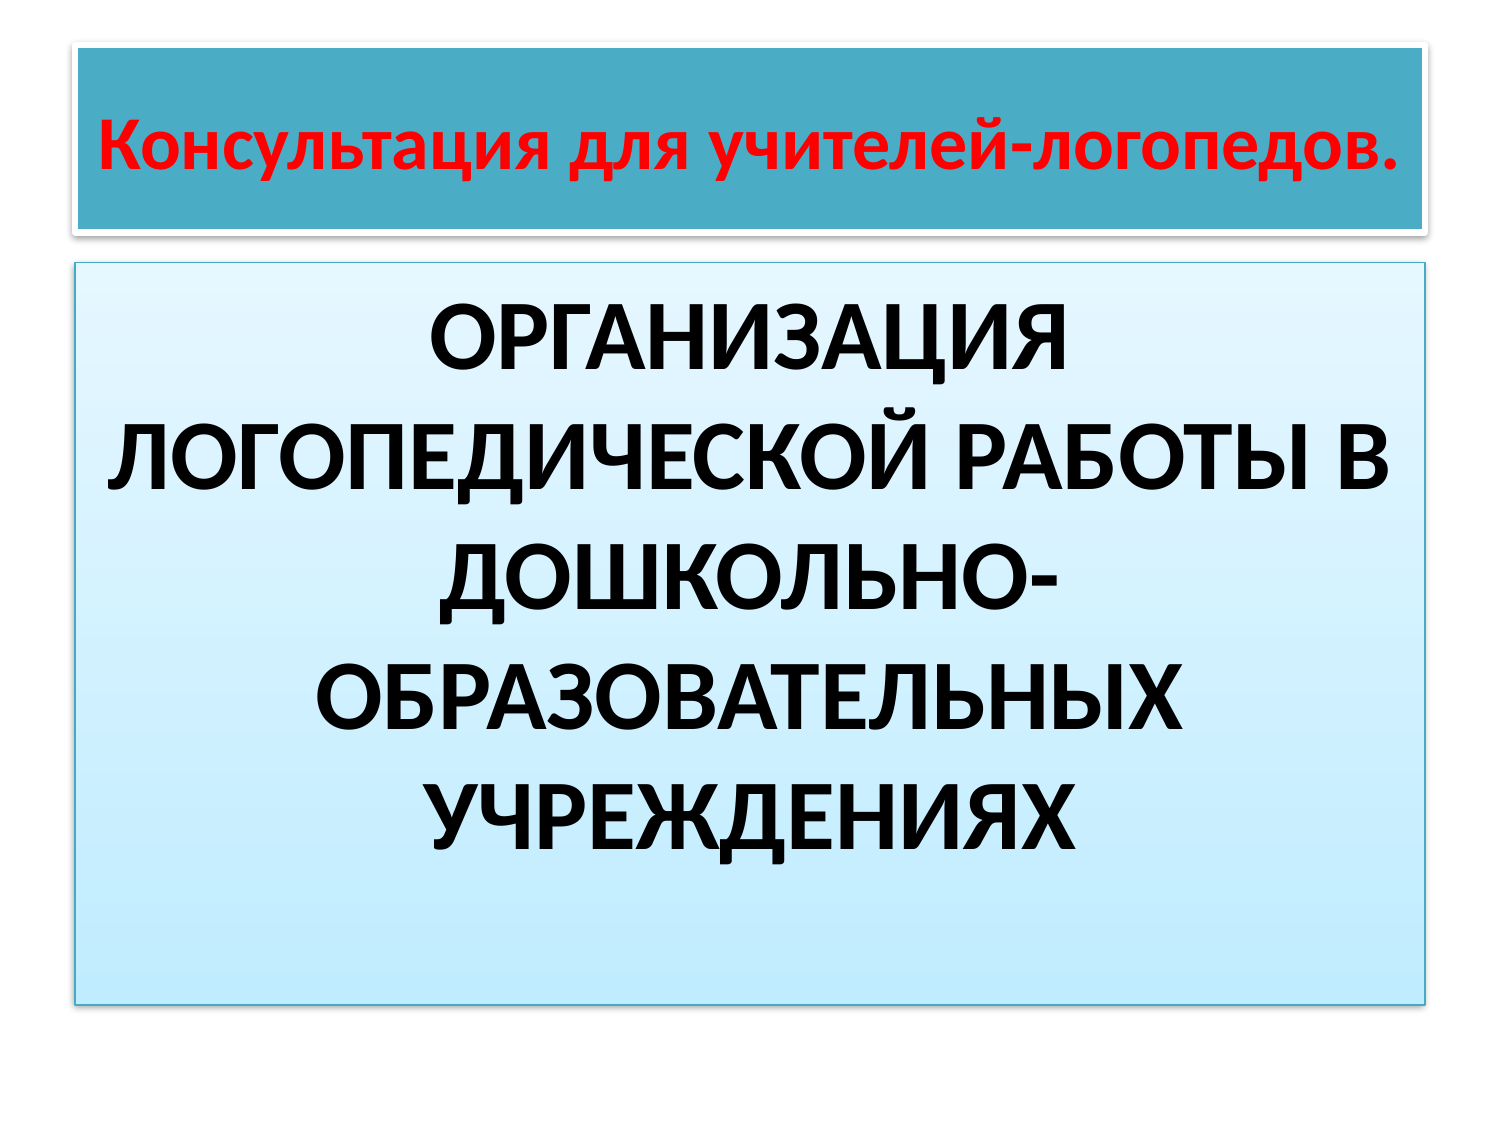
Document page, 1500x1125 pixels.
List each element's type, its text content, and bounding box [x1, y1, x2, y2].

list ОРГАНИЗАЦИЯ ЛОГОПЕДИЧЕСКОЙ РАБОТЫ В ДОШКОЛЬНО-ОБРАЗОВАТЕЛЬНЫХ УЧРЕЖДЕНИЯХ [74, 262, 1426, 1006]
title Консультация для учителей-логопедов. [72, 42, 1428, 236]
